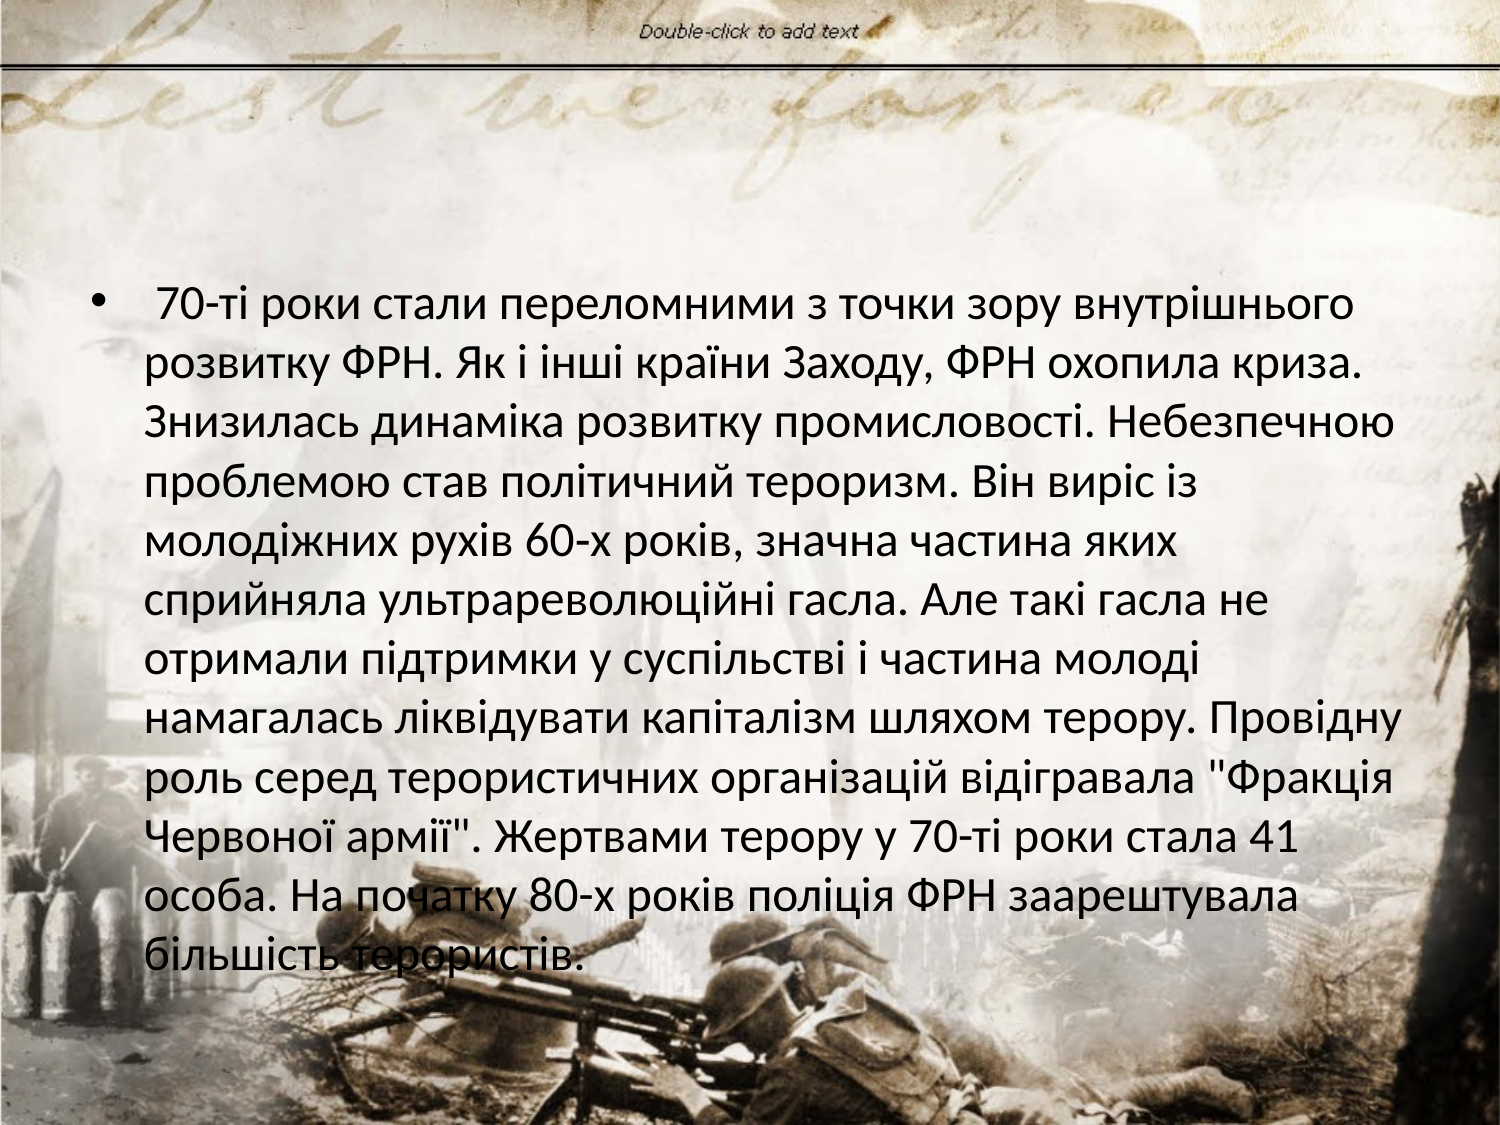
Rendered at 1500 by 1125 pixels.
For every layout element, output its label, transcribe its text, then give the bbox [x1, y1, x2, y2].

picture [0, 0, 1500, 1125]
list 70-ті роки стали переломними з точки зору внутрішнього розвитку ФРН. Як і інші країни Заходу, ФРН охопила криза. Знизилась динаміка розвитку промисловості. Небезпечною проблемою став політичний тероризм. Він виріс із молодіжних рухів 60‑х років, значна частина яких сприйняла ультрареволюційні гасла. Але такі гасла не отримали підтримки у суспільстві і частина молоді намагалась ліквідувати капіталізм шляхом терору. Провідну роль серед терористичних організацій відігравала "Фракція Червоної армії". Жертвами терору у 70-ті роки стала 41 особа. На початку 80-х років поліція ФРН заарештувала більшість терористів. [75, 262, 1425, 1005]
